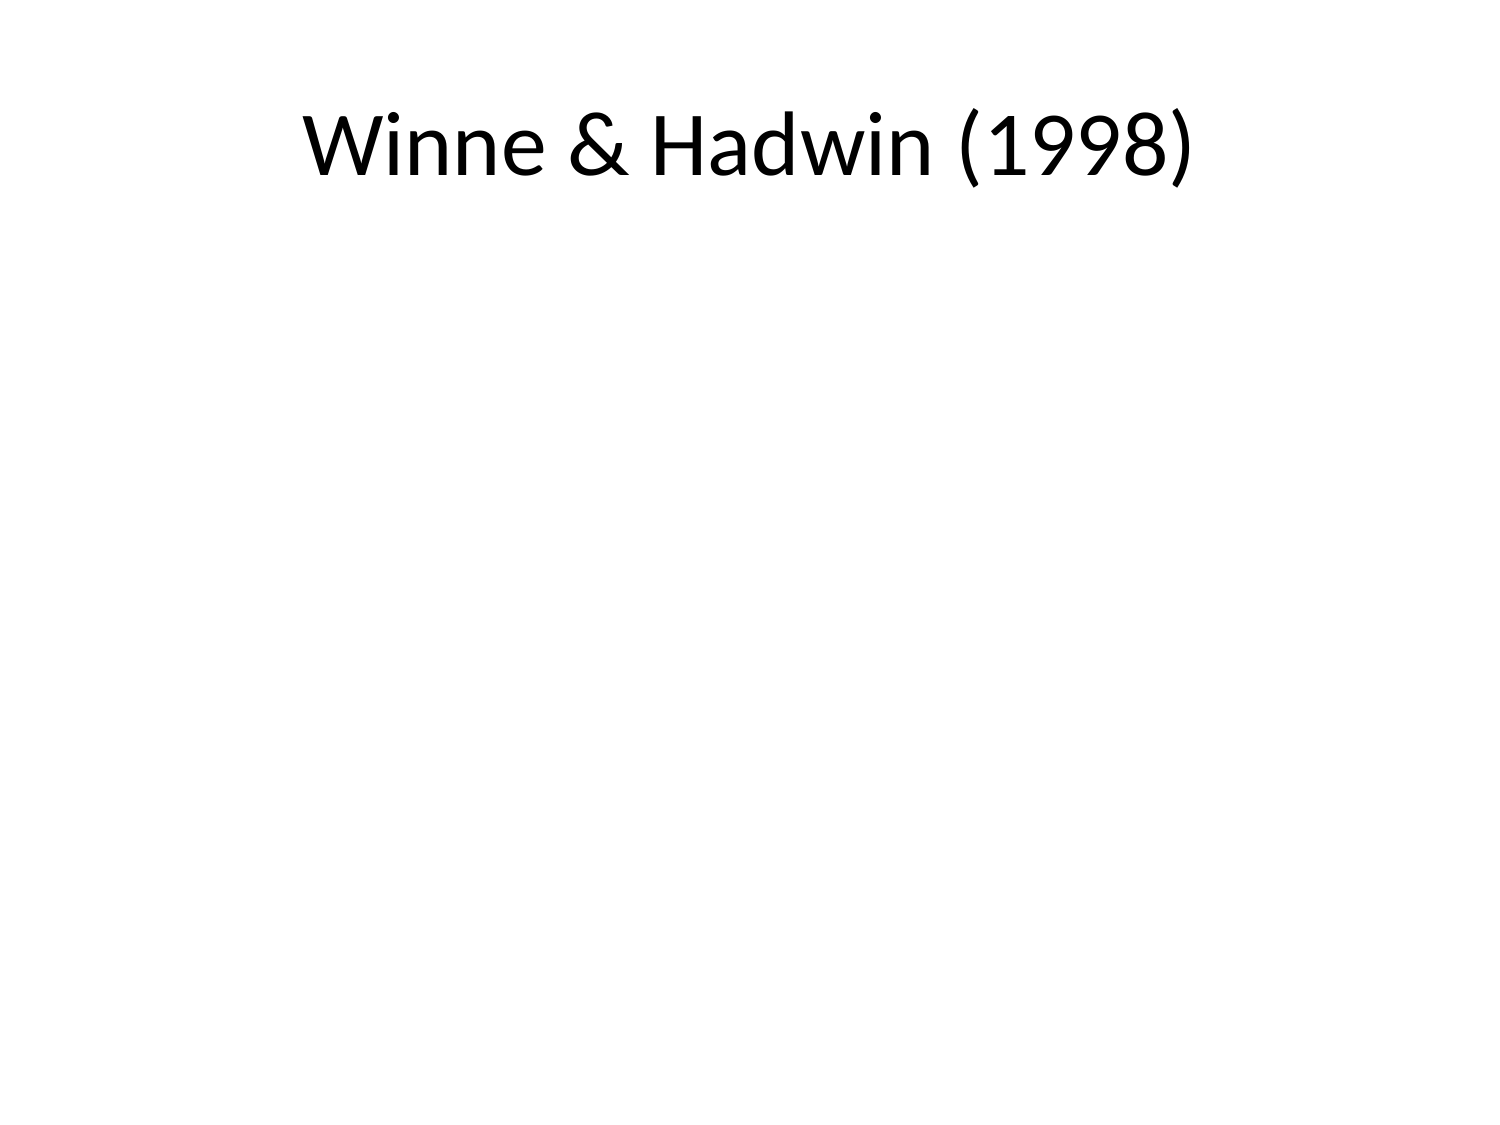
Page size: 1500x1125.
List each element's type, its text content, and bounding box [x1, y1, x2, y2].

title Winne & Hadwin (1998) [75, 45, 1425, 233]
